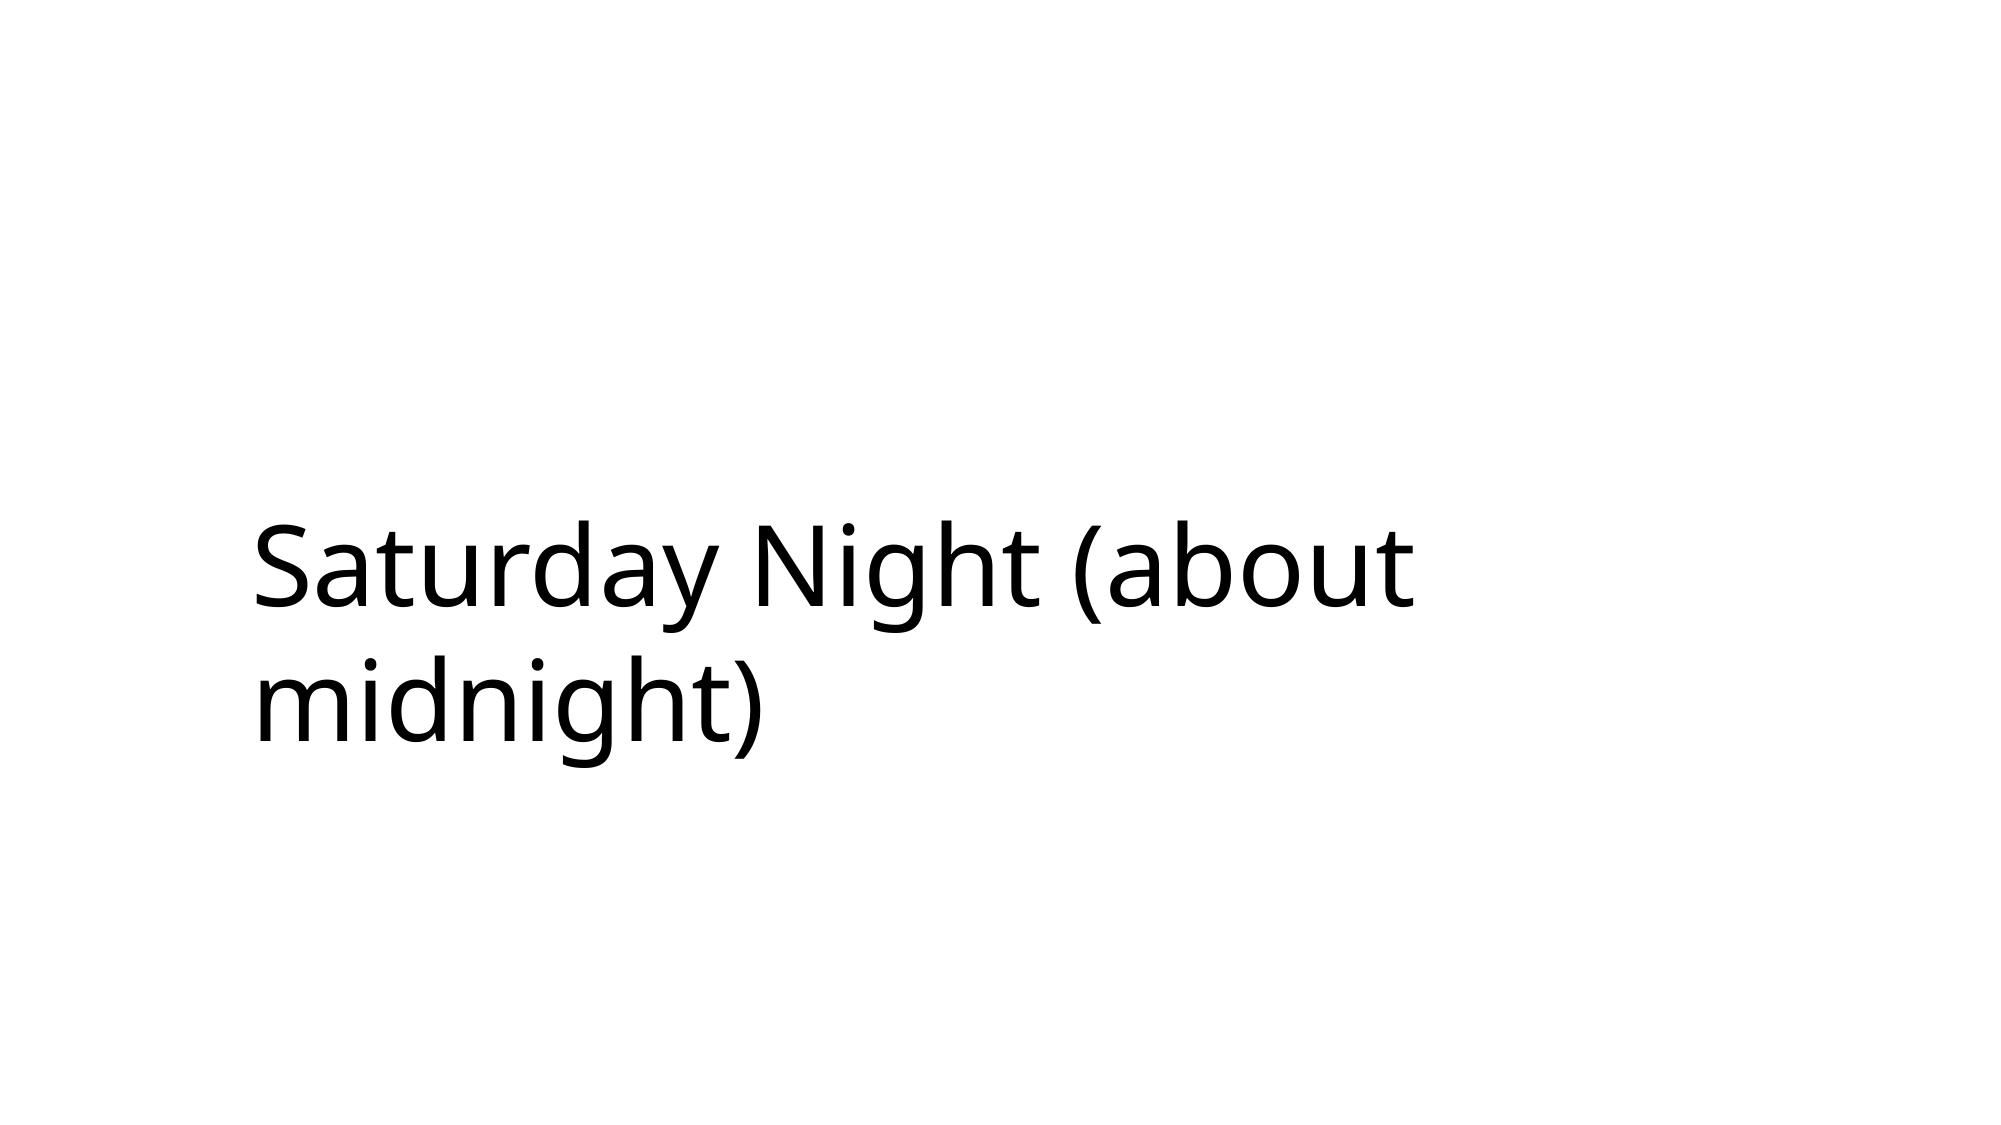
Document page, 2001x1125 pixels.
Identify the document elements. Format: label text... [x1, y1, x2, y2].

text_box Saturday Night (about midnight) [236, 486, 1764, 772]
